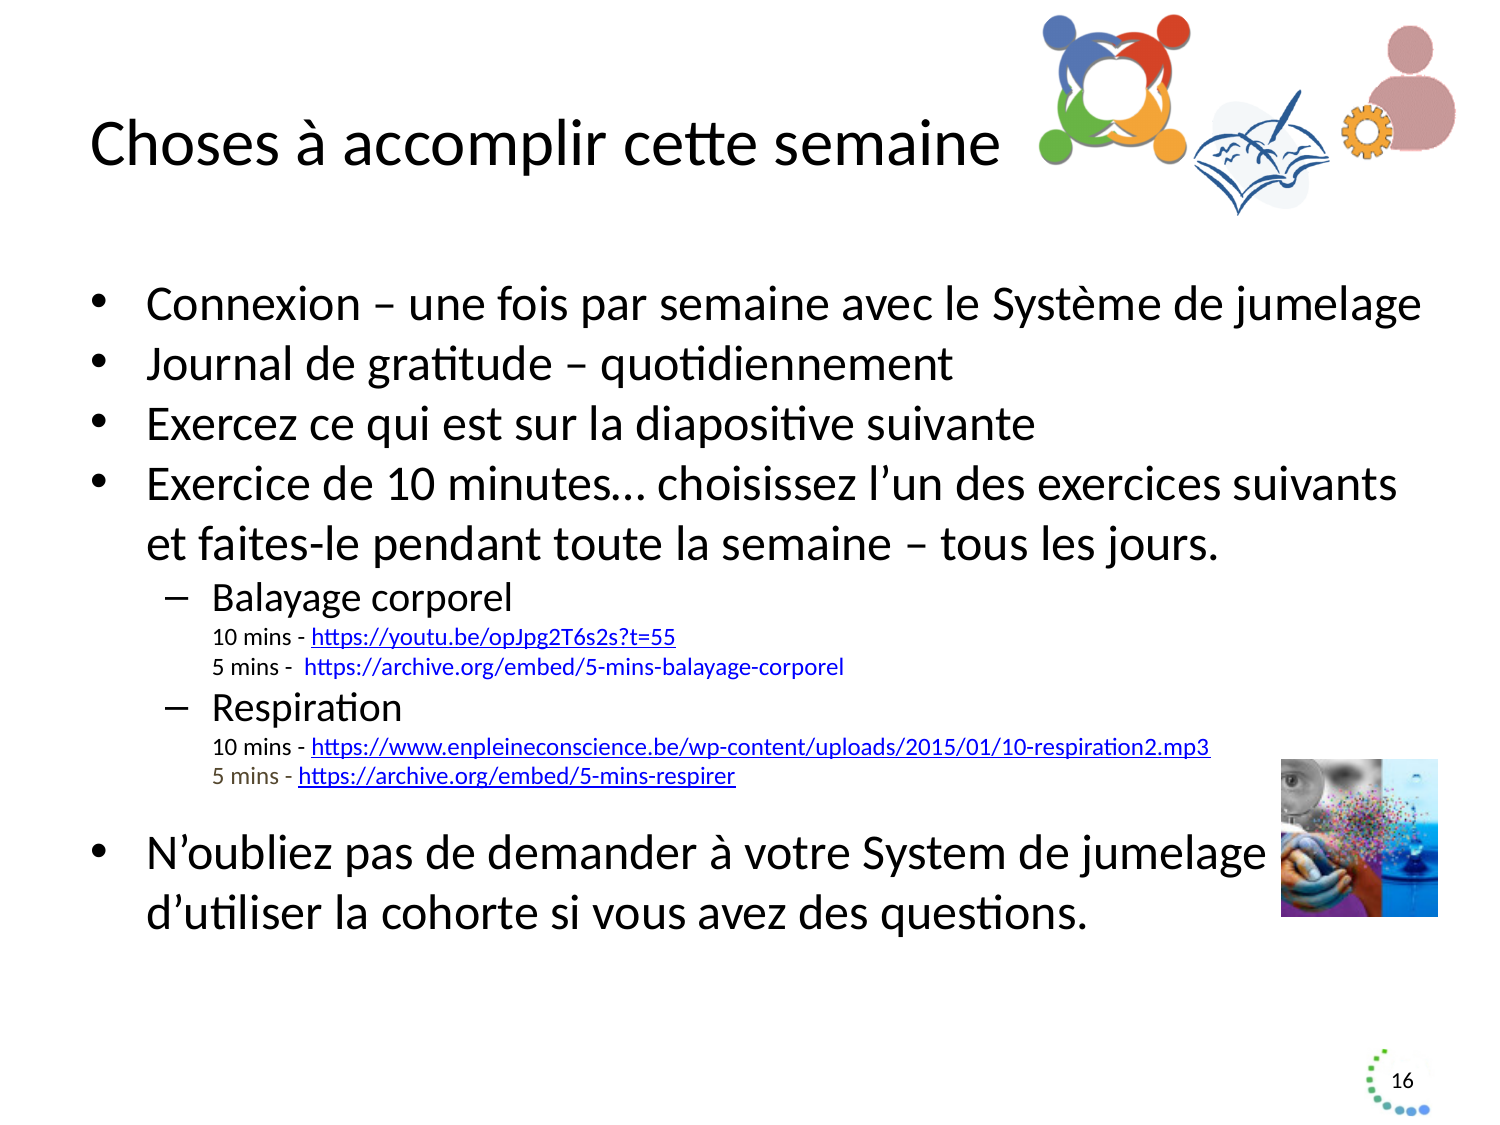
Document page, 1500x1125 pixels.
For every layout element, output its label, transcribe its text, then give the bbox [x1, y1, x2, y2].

picture [1281, 759, 1439, 917]
picture [1363, 1071, 1434, 1117]
list Connexion – une fois par semaine avec le Système de jumelage Journal de gratitude – quotidiennement Exercez ce qui est sur la diapositive suivante Exercice de 10 minutes… choisissez l’un des exercices suivants et faites-le pendant toute la semaine – tous les jours. Balayage corporel 10 mins - https://youtu.be/opJpg2T6s2s?t=55 5 mins - https://archive.org/embed/5-mins-balayage-corporel Respiration 10 mins - https://www.enpleineconscience.be/wp-content/uploads/2015/01/10-respiration2.mp3 5 mins - https://archive.org/embed/5-mins-respirer N’oubliez pas de demander à votre System de jumelage ou d’utiliser la cohorte si vous avez des questions. [75, 262, 1466, 1071]
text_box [1339, 19, 1466, 170]
title Choses à accomplir cette semaine [75, 45, 1069, 233]
picture [978, 0, 1331, 227]
